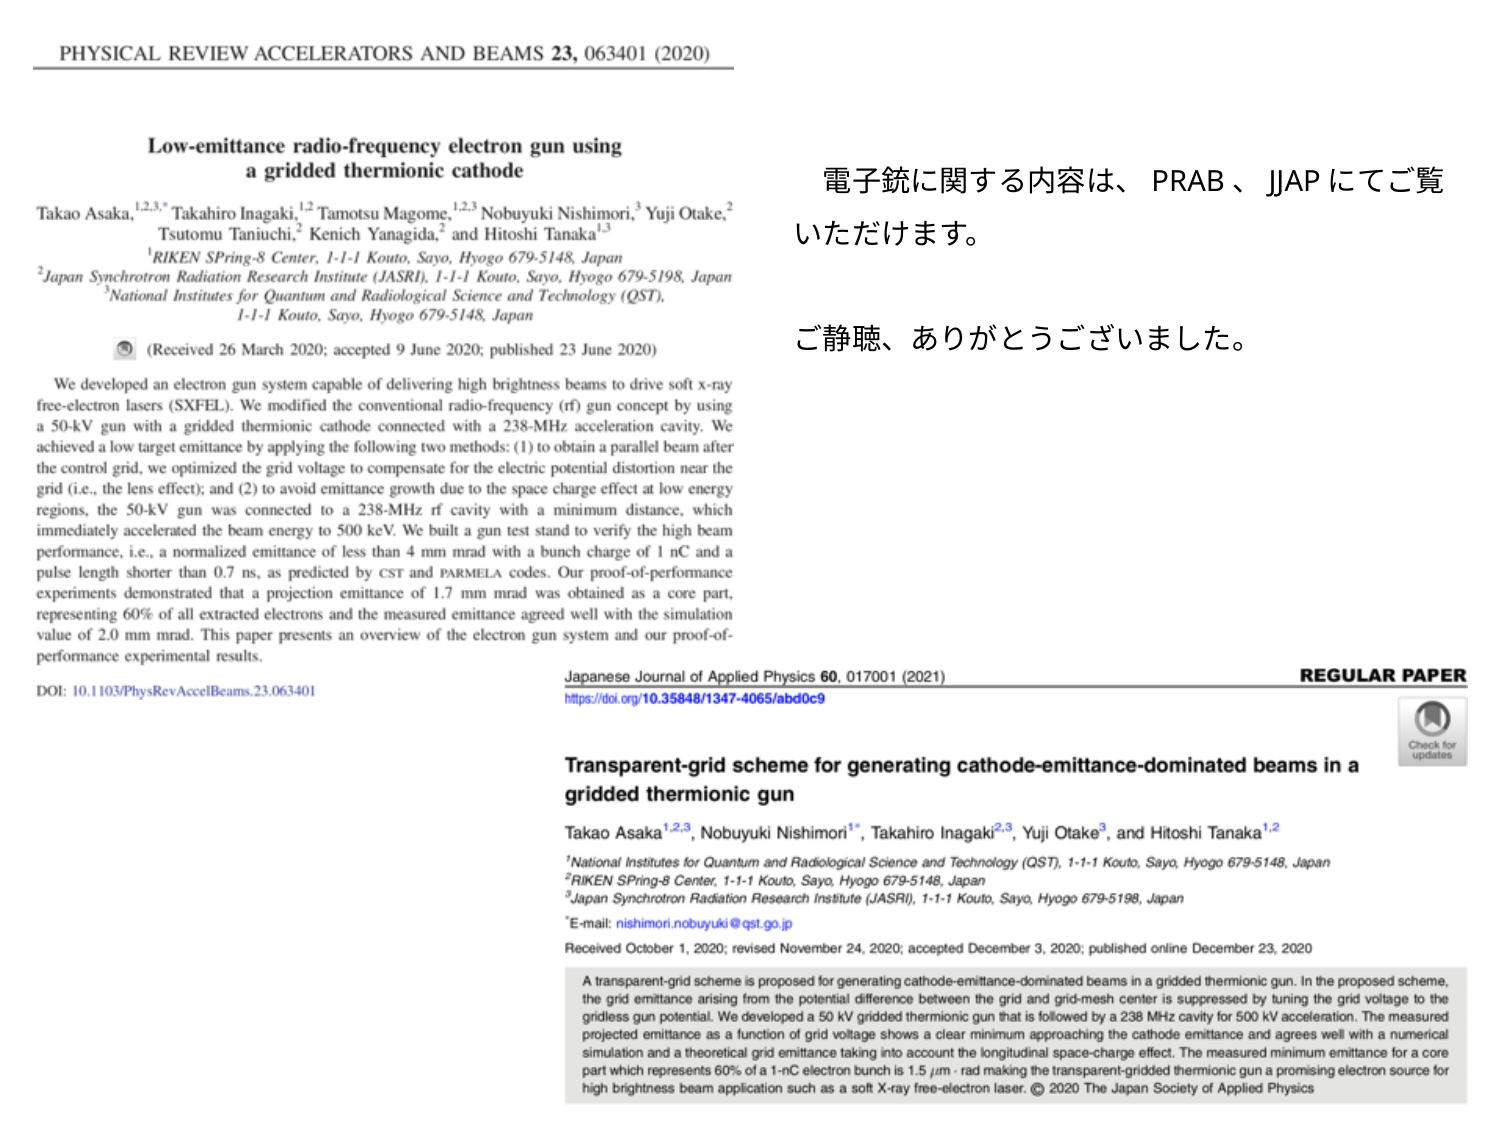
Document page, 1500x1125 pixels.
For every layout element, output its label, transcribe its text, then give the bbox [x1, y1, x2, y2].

text_box 電子銃に関する内容は、PRAB、JJAPにてご覧いただけます。 ご静聴、ありがとうございました。 [778, 137, 1468, 363]
picture [33, 45, 1468, 1105]
